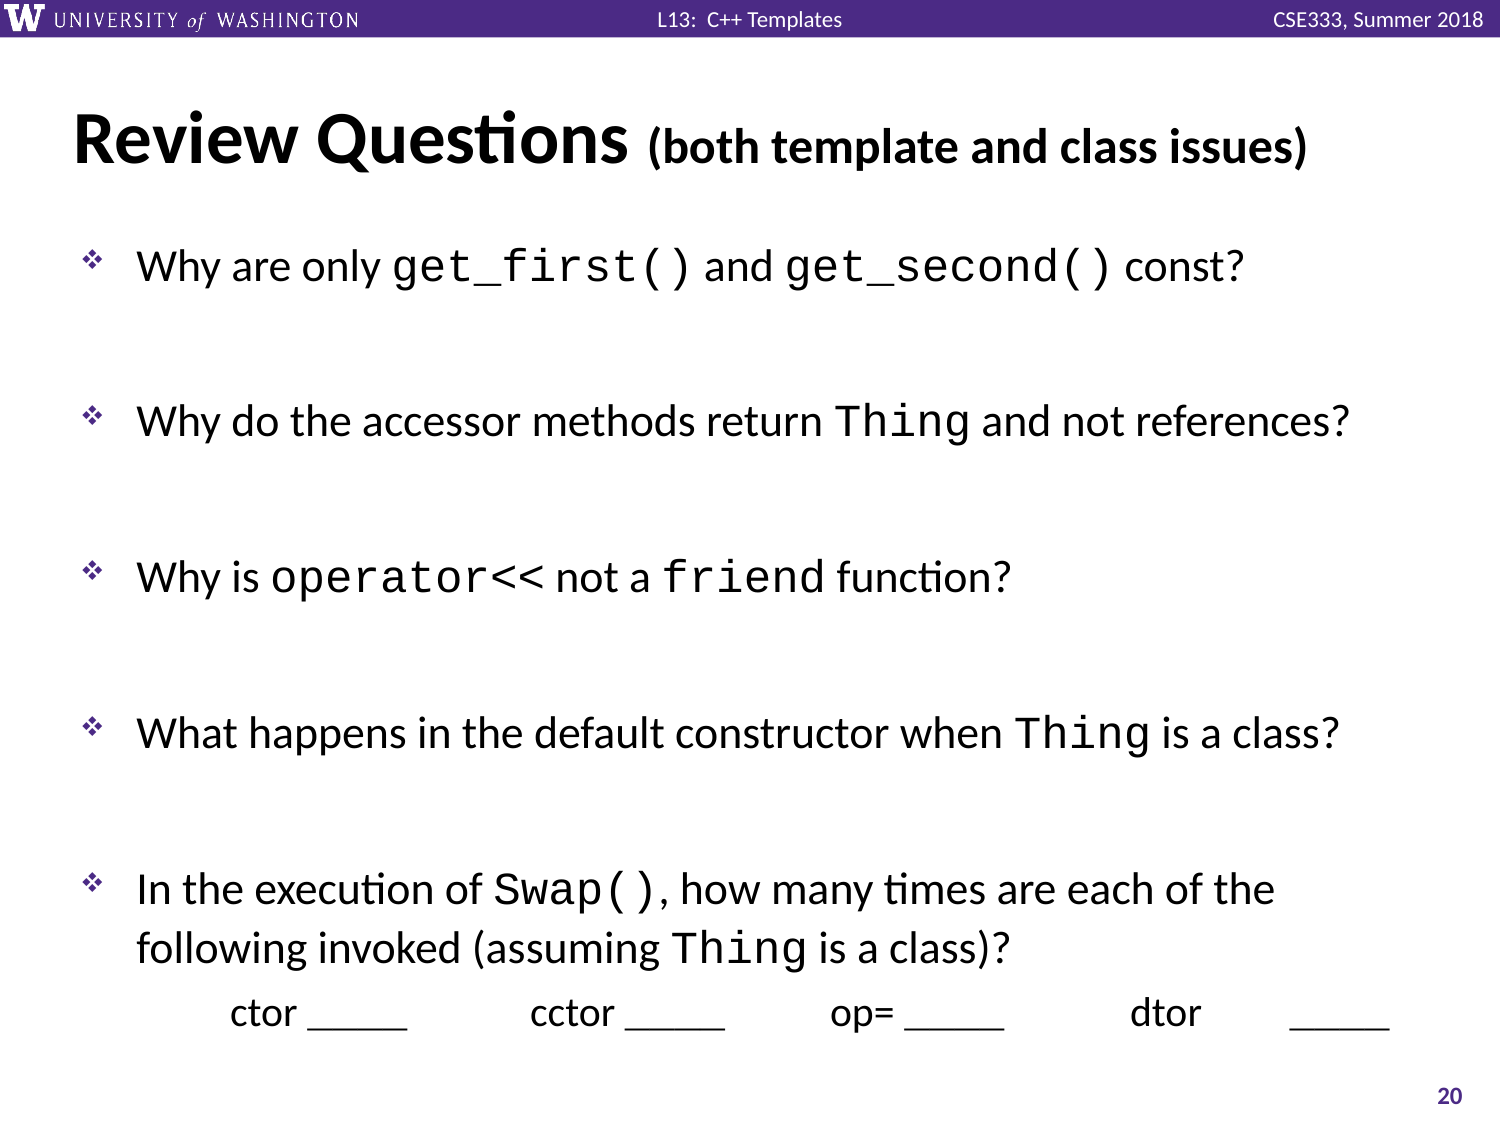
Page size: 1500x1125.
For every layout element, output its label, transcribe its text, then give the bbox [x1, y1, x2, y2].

picture [4, 4, 358, 32]
slide_number 20 [1400, 1065, 1500, 1125]
list Why are only get_first() and get_second() const? Why do the accessor methods return Thing and not references? Why is operator<< not a friend function? What happens in the default constructor when Thing is a class? In the execution of Swap(), how many times are each of the following invoked (assuming Thing is a class)? ctor ____ cctor ____ op= ____ dtor ____ [64, 223, 1438, 1040]
title Review Questions (both template and class issues) [58, 71, 1438, 197]
